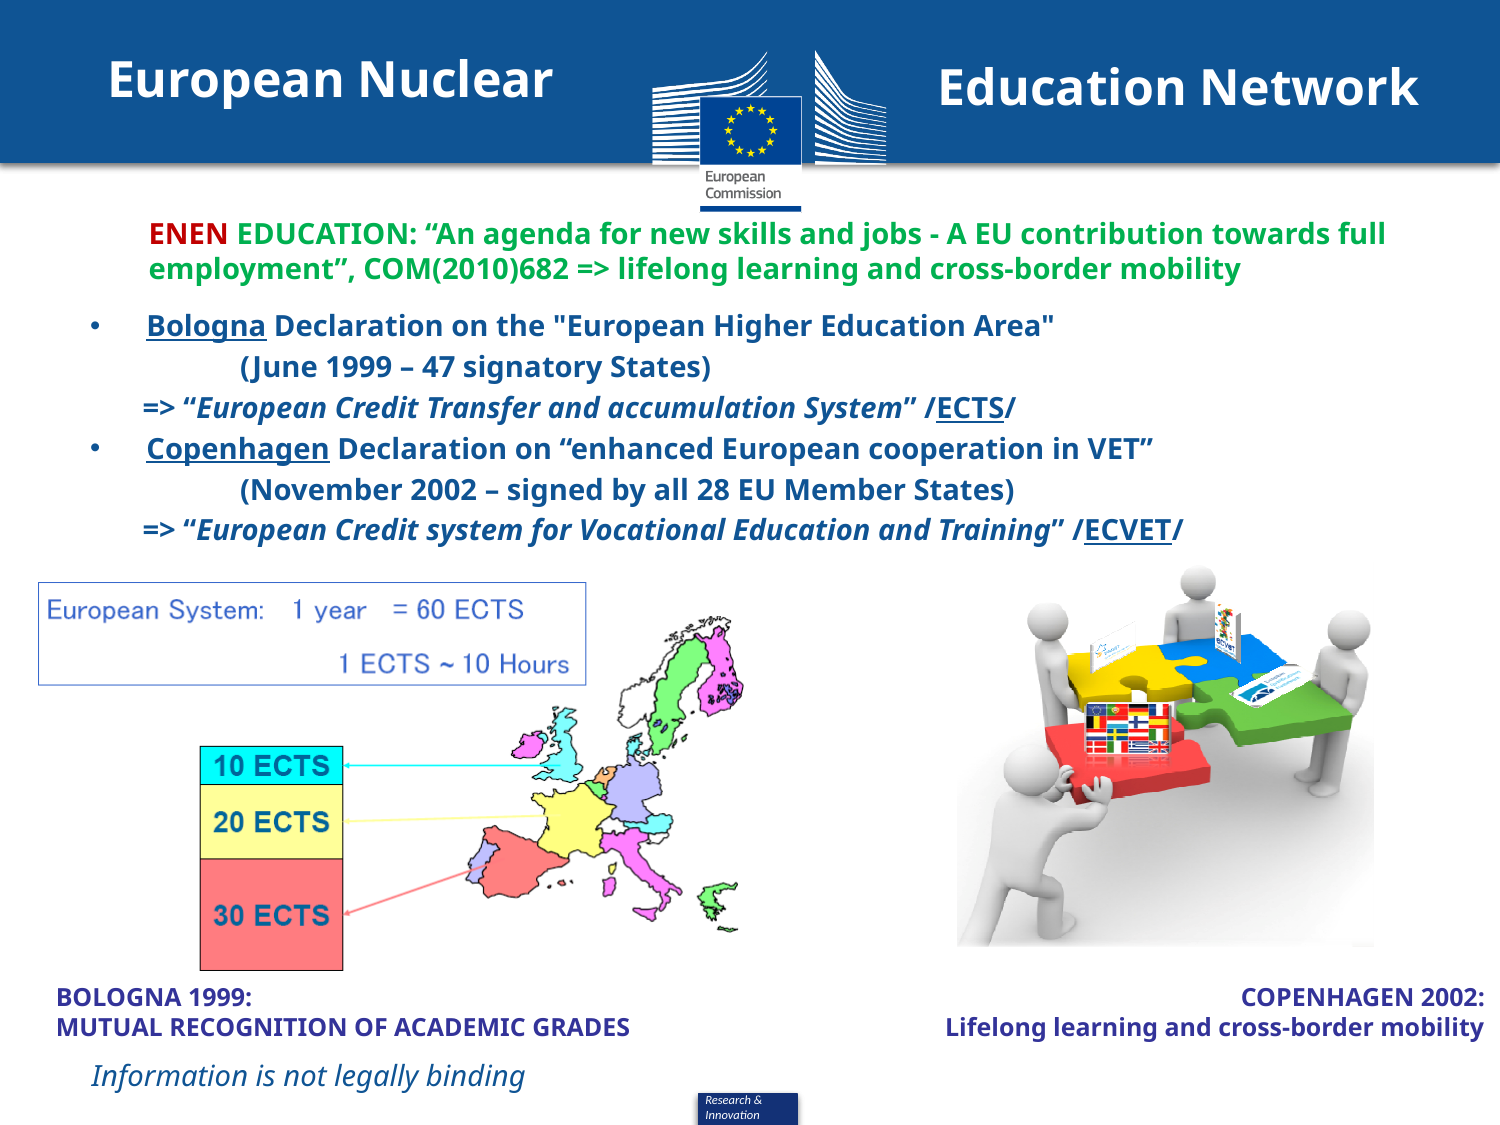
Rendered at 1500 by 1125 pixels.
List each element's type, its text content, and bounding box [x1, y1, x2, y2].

text_box Education Network [872, 29, 1485, 142]
text_box European Nuclear [37, 1, 638, 155]
picture [957, 562, 1374, 947]
text_box BOLOGNA 1999: mutual recognition of academic grades [41, 982, 662, 1049]
list Bologna Declaration on the "European Higher Education Area" (June 1999 – 47 signatory States) => “European Credit Transfer and accumulation System” /ECTS/ Copenhagen Declaration on “enhanced European cooperation in VET” (November 2002 – signed by all 28 EU Member States) => “European Credit system for Vocational Education and Training” /ECVET/ [74, 299, 1463, 897]
text_box COPENHAGEN 2002: Lifelong learning and cross-border mobility [749, 974, 1500, 1049]
text_box Information is not legally binding [76, 1049, 621, 1100]
picture [32, 576, 751, 975]
title ENEN EDUCATION: “An agenda for new skills and jobs - A EU contribution towards full employment”, COM(2010)682 => lifelong learning and cross-border mobility [74, 174, 1426, 292]
